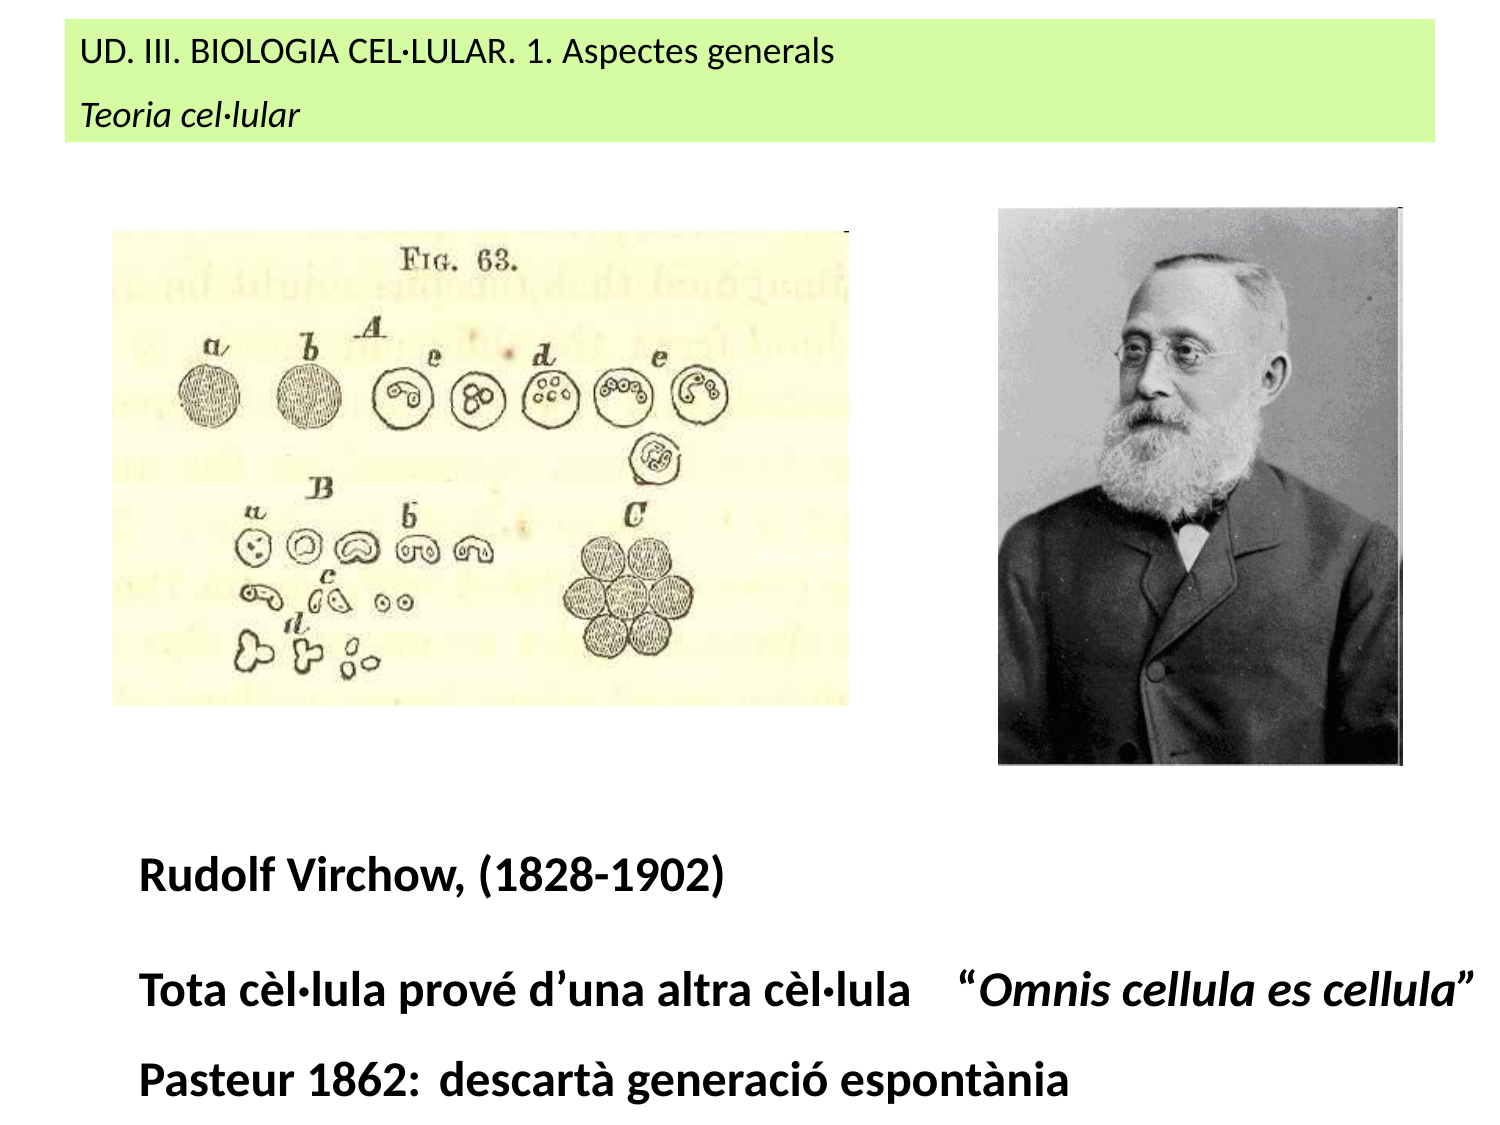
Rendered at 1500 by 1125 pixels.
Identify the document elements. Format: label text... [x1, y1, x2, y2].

picture [111, 231, 849, 706]
picture [997, 207, 1404, 767]
text_box Rudolf Virchow, (1828-1902) Tota cèl·lula prové d’una altra cèl·lula “Omnis cellula es cellula” Pasteur 1862: descartà generació espontània [123, 834, 1500, 1125]
text_box UD. III. BIOLOGIA CEL·LULAR. 1. Aspectes generals Teoria cel·lular [64, 18, 1436, 143]
